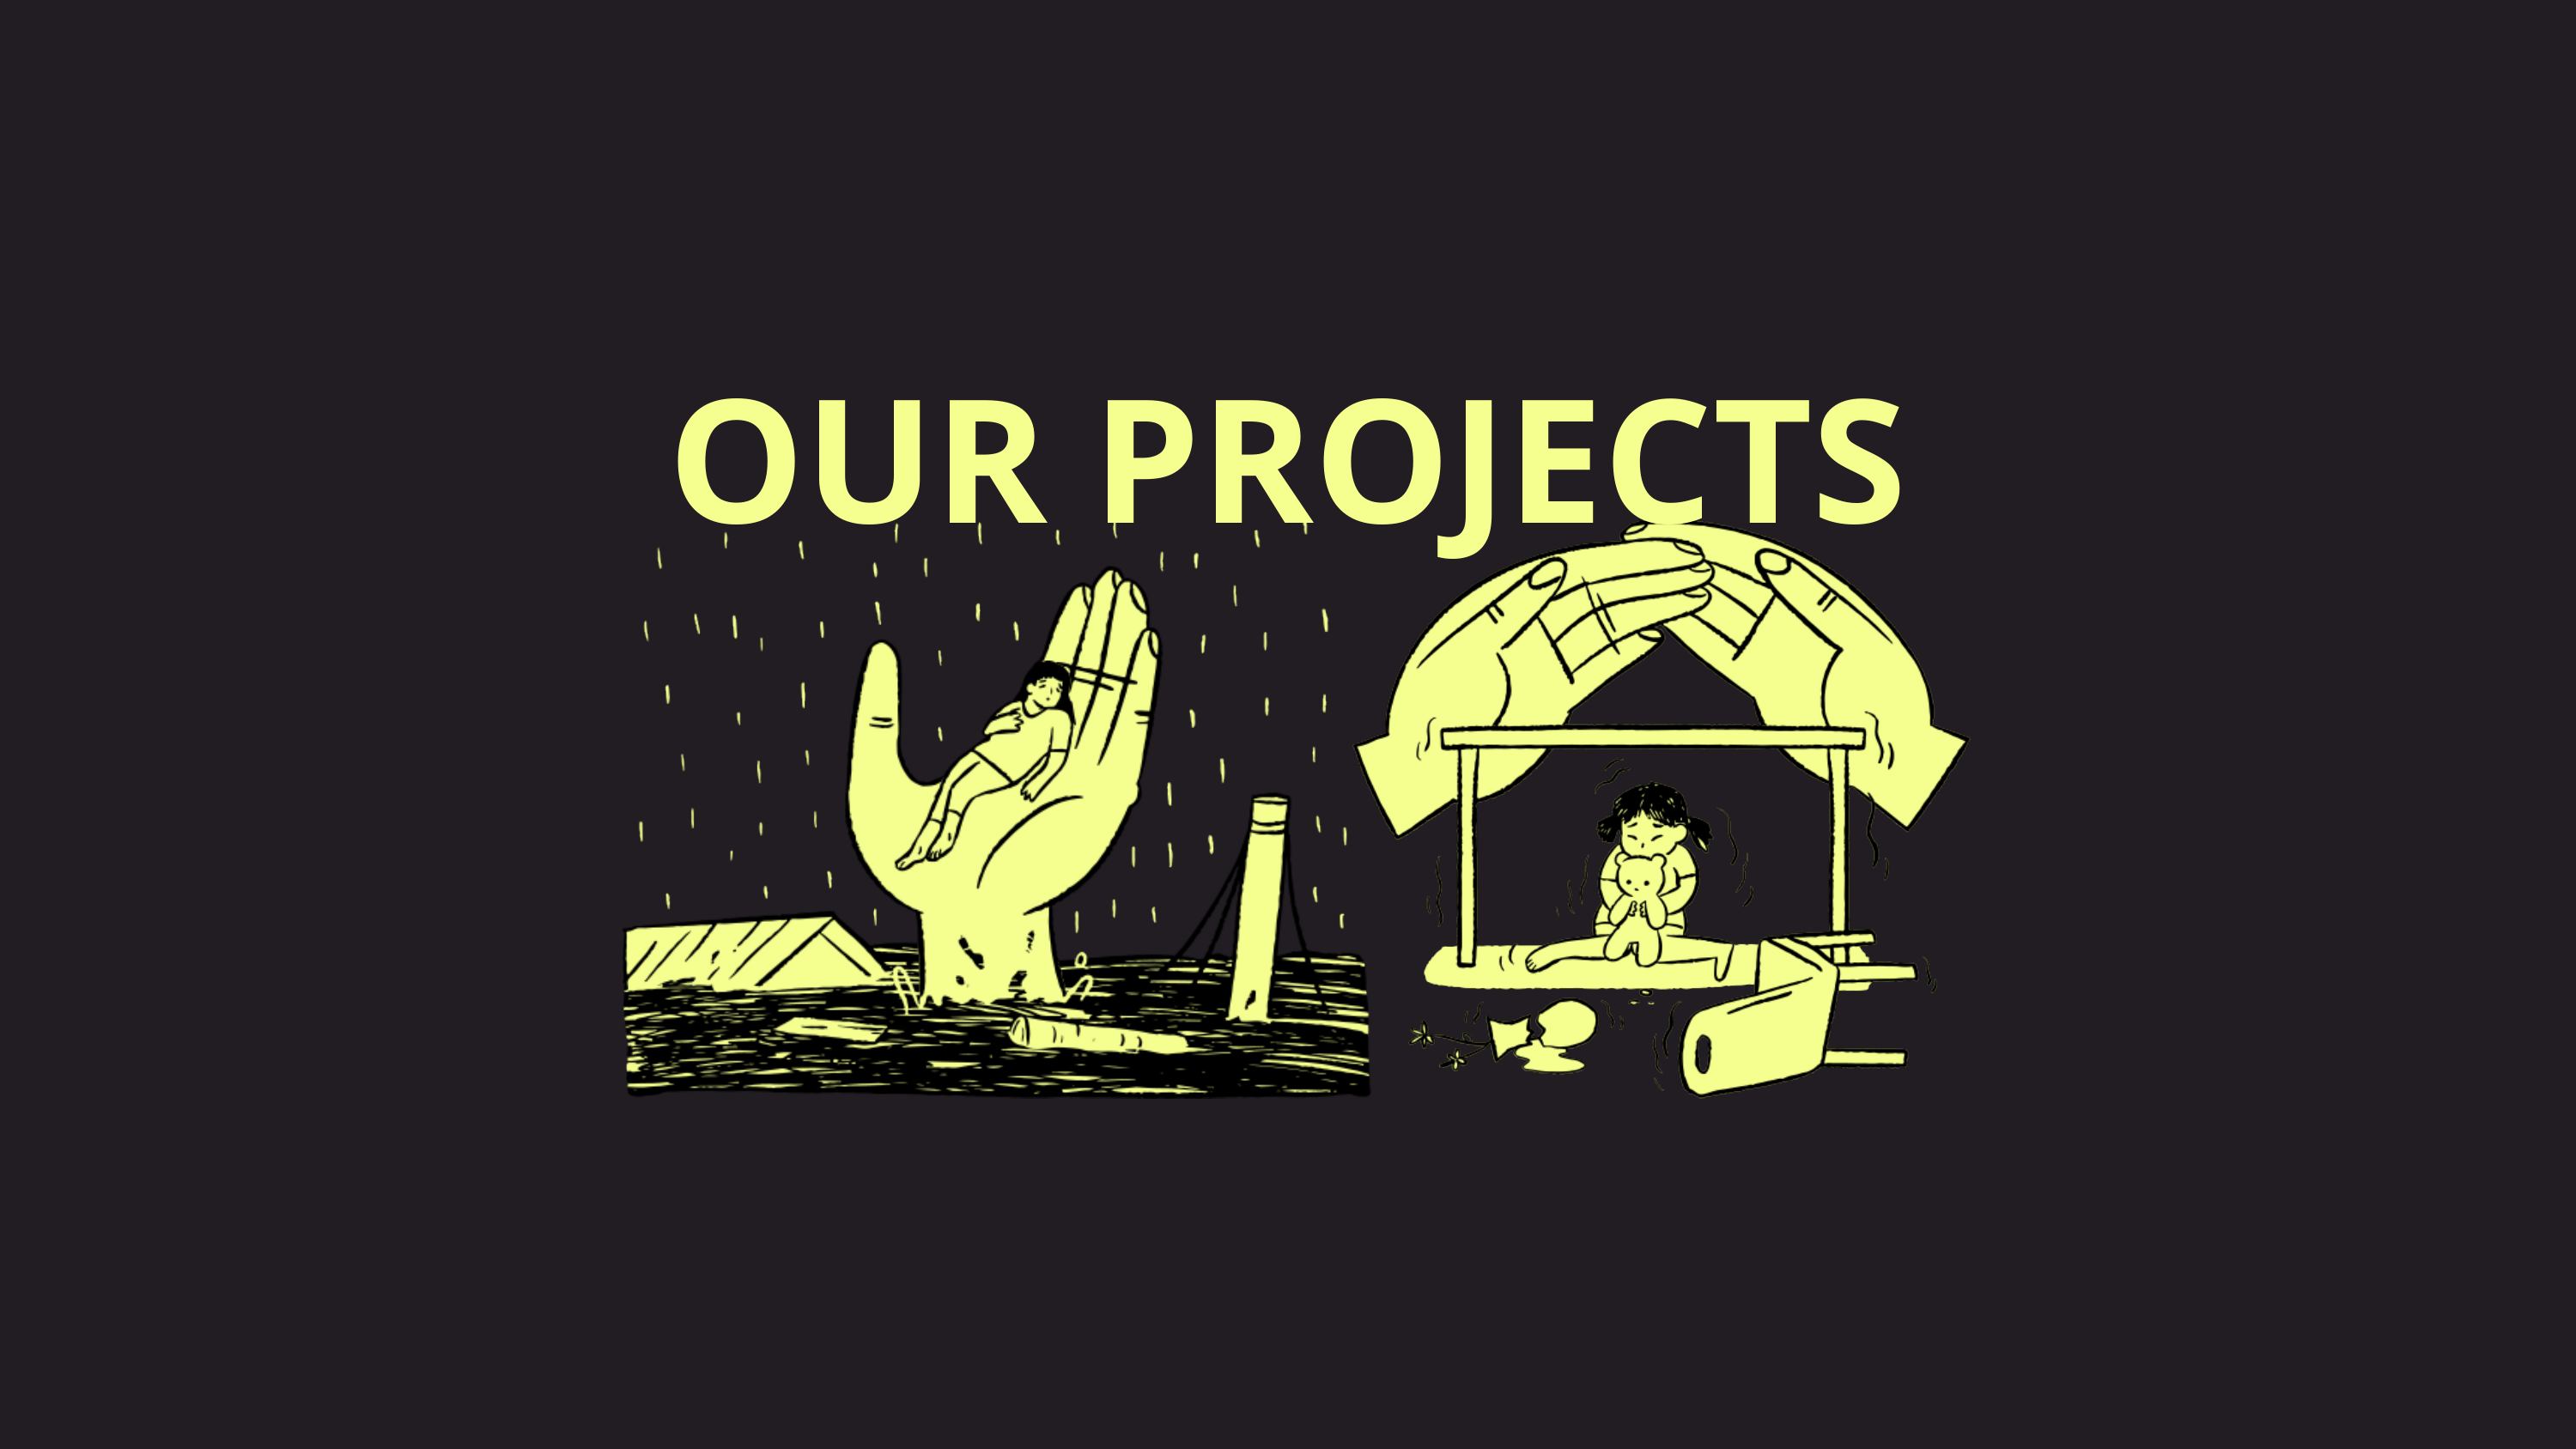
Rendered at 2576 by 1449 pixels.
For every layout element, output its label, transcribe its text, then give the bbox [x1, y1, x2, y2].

text_box [1352, 558, 1972, 1099]
text_box [623, 558, 1352, 1099]
text_box OUR PROJECTS [530, 312, 2046, 558]
